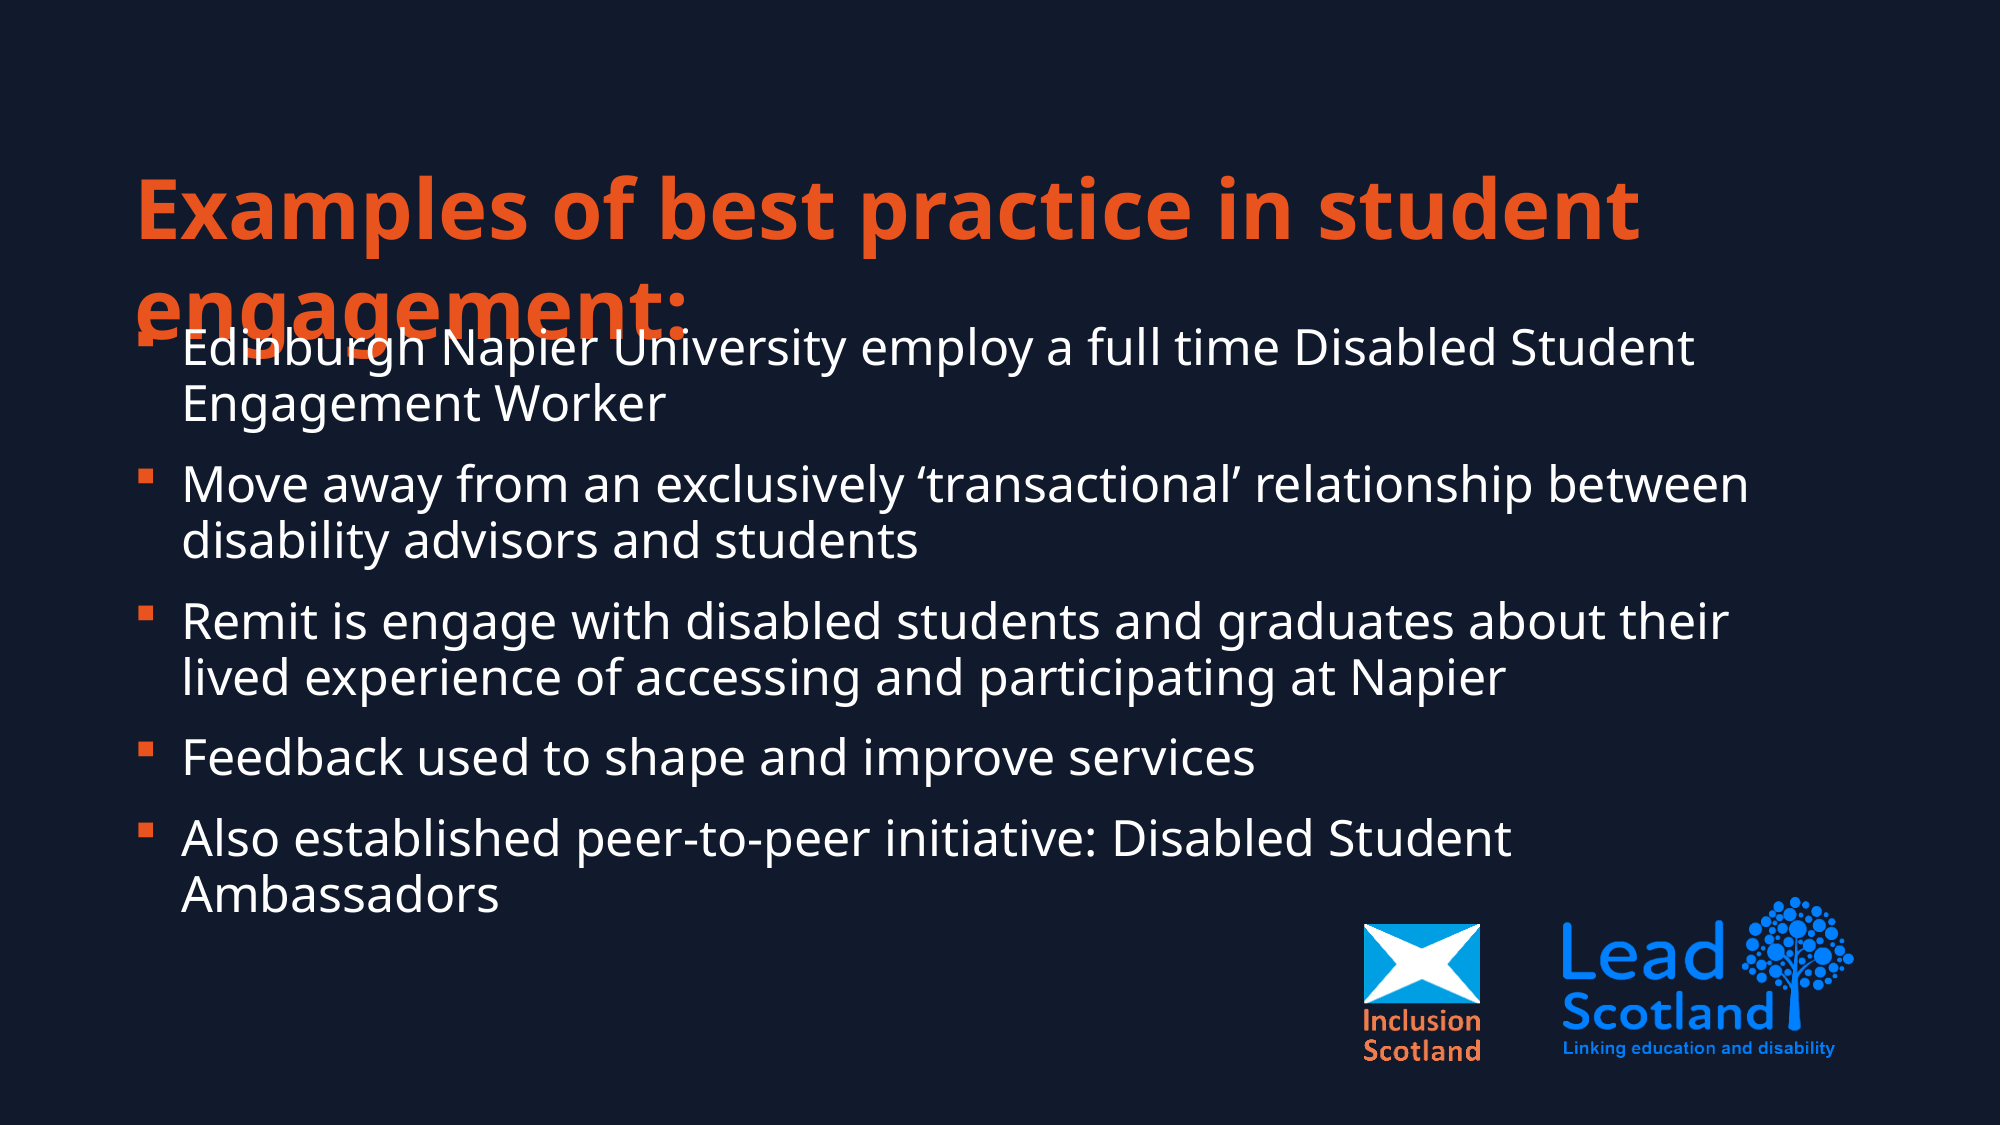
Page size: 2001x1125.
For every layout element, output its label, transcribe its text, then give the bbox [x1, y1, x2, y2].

picture [1364, 924, 1480, 1061]
text_box Examples of best practice in student engagement: [119, 149, 1941, 364]
picture [1555, 897, 1854, 1061]
text_box Edinburgh Napier University employ a full time Disabled Student Engagement Worker Move away from an exclusively ‘transactional’ relationship between disability advisors and students Remit is engage with disabled students and graduates about their lived experience of accessing and participating at Napier Feedback used to shape and improve services Also established peer-to-peer initiative: Disabled Student Ambassadors [119, 312, 1836, 1011]
